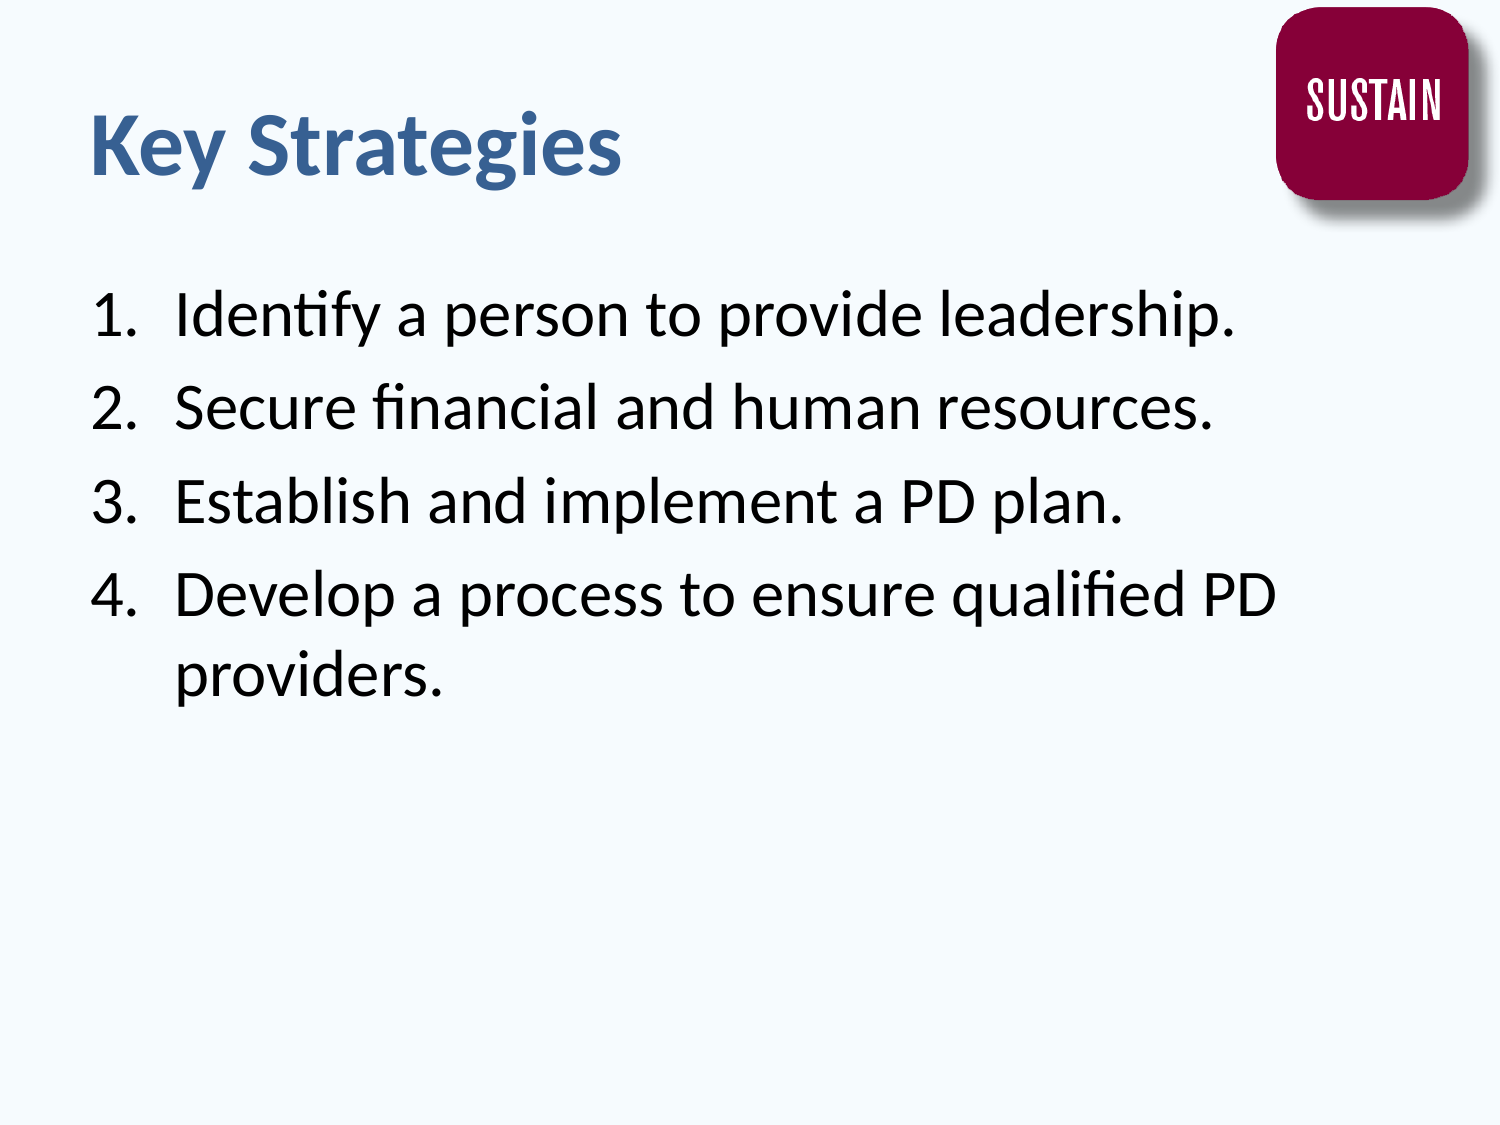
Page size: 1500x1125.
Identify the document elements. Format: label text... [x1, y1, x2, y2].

picture [1275, 6, 1500, 233]
title Key Strategies [75, 45, 1270, 233]
list Identify a person to provide leadership. Secure financial and human resources. Establish and implement a PD plan. Develop a process to ensure qualified PD providers. [75, 262, 1425, 1005]
